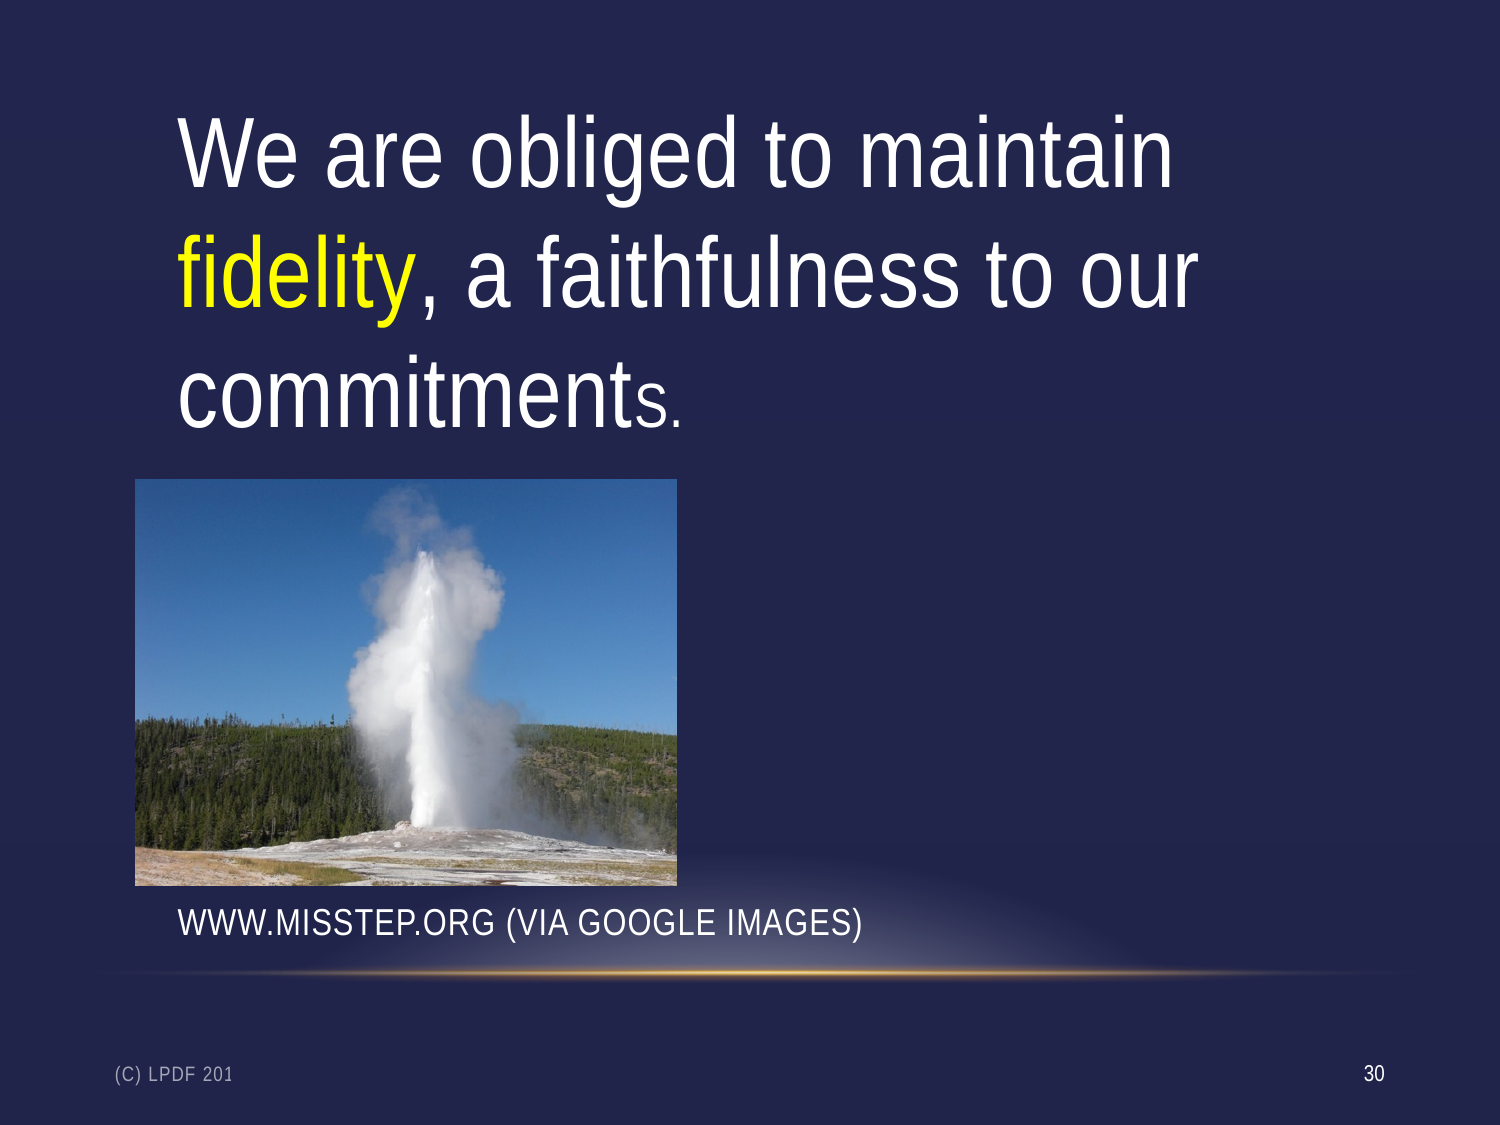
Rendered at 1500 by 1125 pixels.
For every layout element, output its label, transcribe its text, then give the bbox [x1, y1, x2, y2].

picture [0, 0, 1500, 1125]
footer (c) LPdF 2019 [99, 1042, 575, 1103]
slide_number 30 [1237, 1042, 1400, 1103]
title We are obliged to maintain fidelity, a faithfulness to our commitments. www.Misstep.org (via google images) [162, 650, 1371, 950]
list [135, 478, 677, 886]
